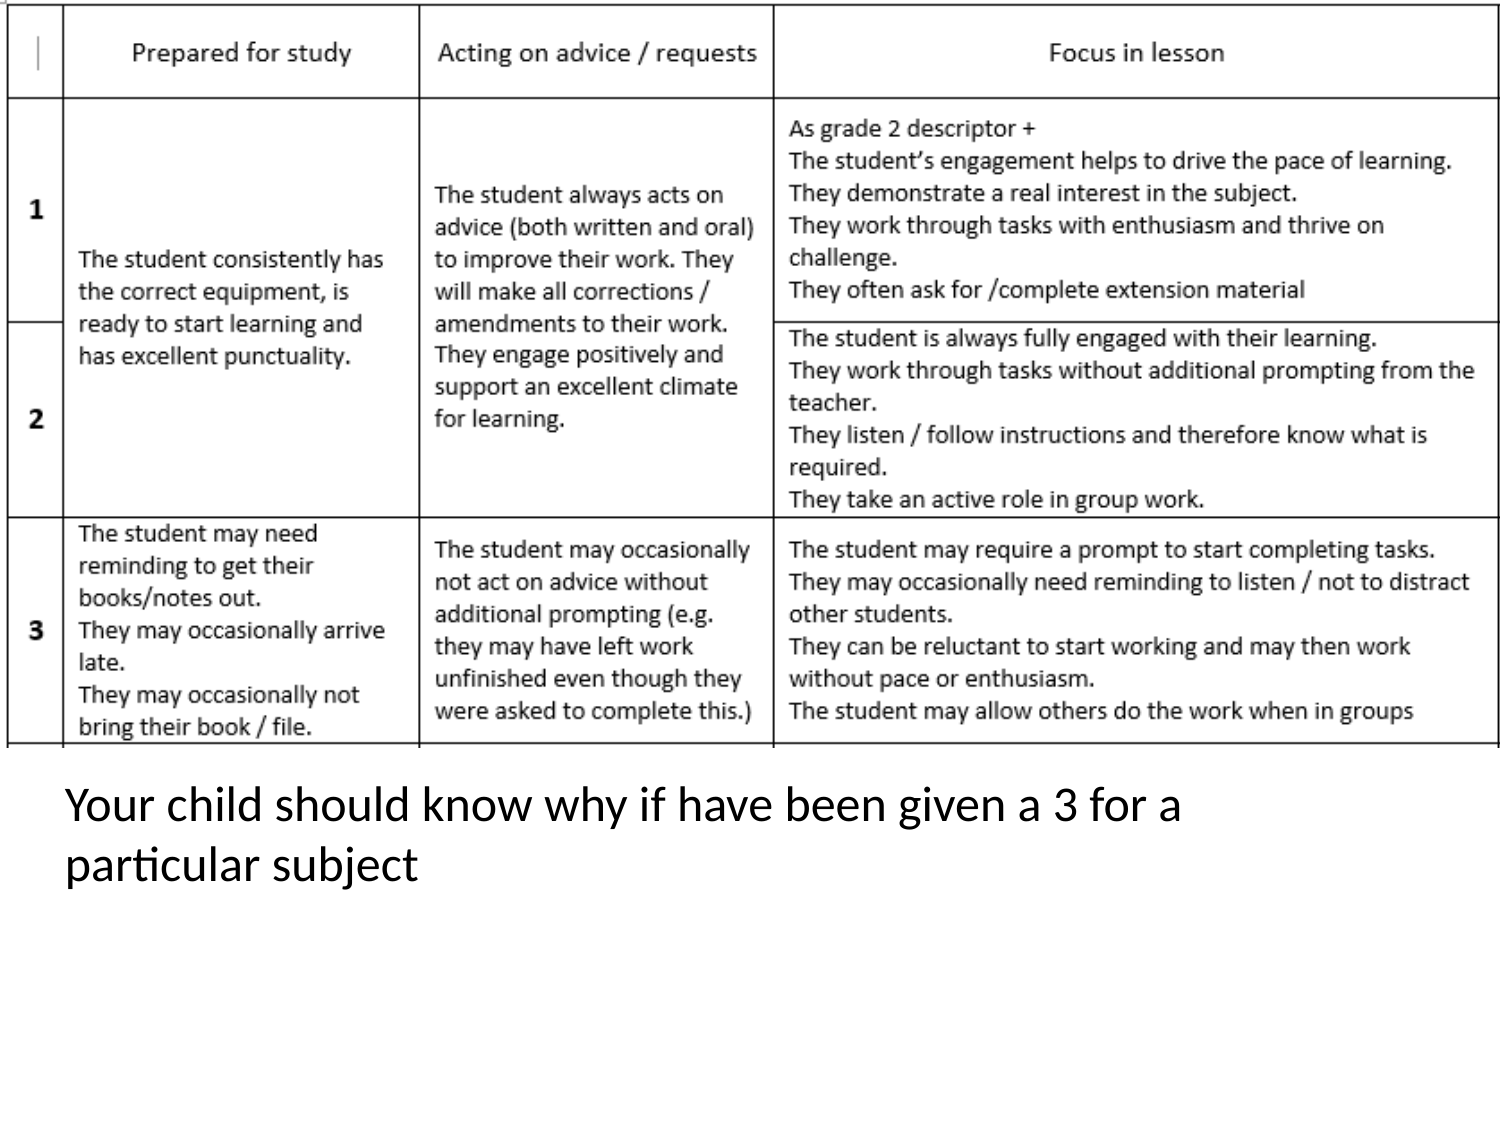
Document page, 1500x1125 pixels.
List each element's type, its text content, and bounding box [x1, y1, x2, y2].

picture [0, 0, 1500, 748]
text_box Your child should know why if have been given a 3 for a particular subject [49, 764, 1290, 900]
